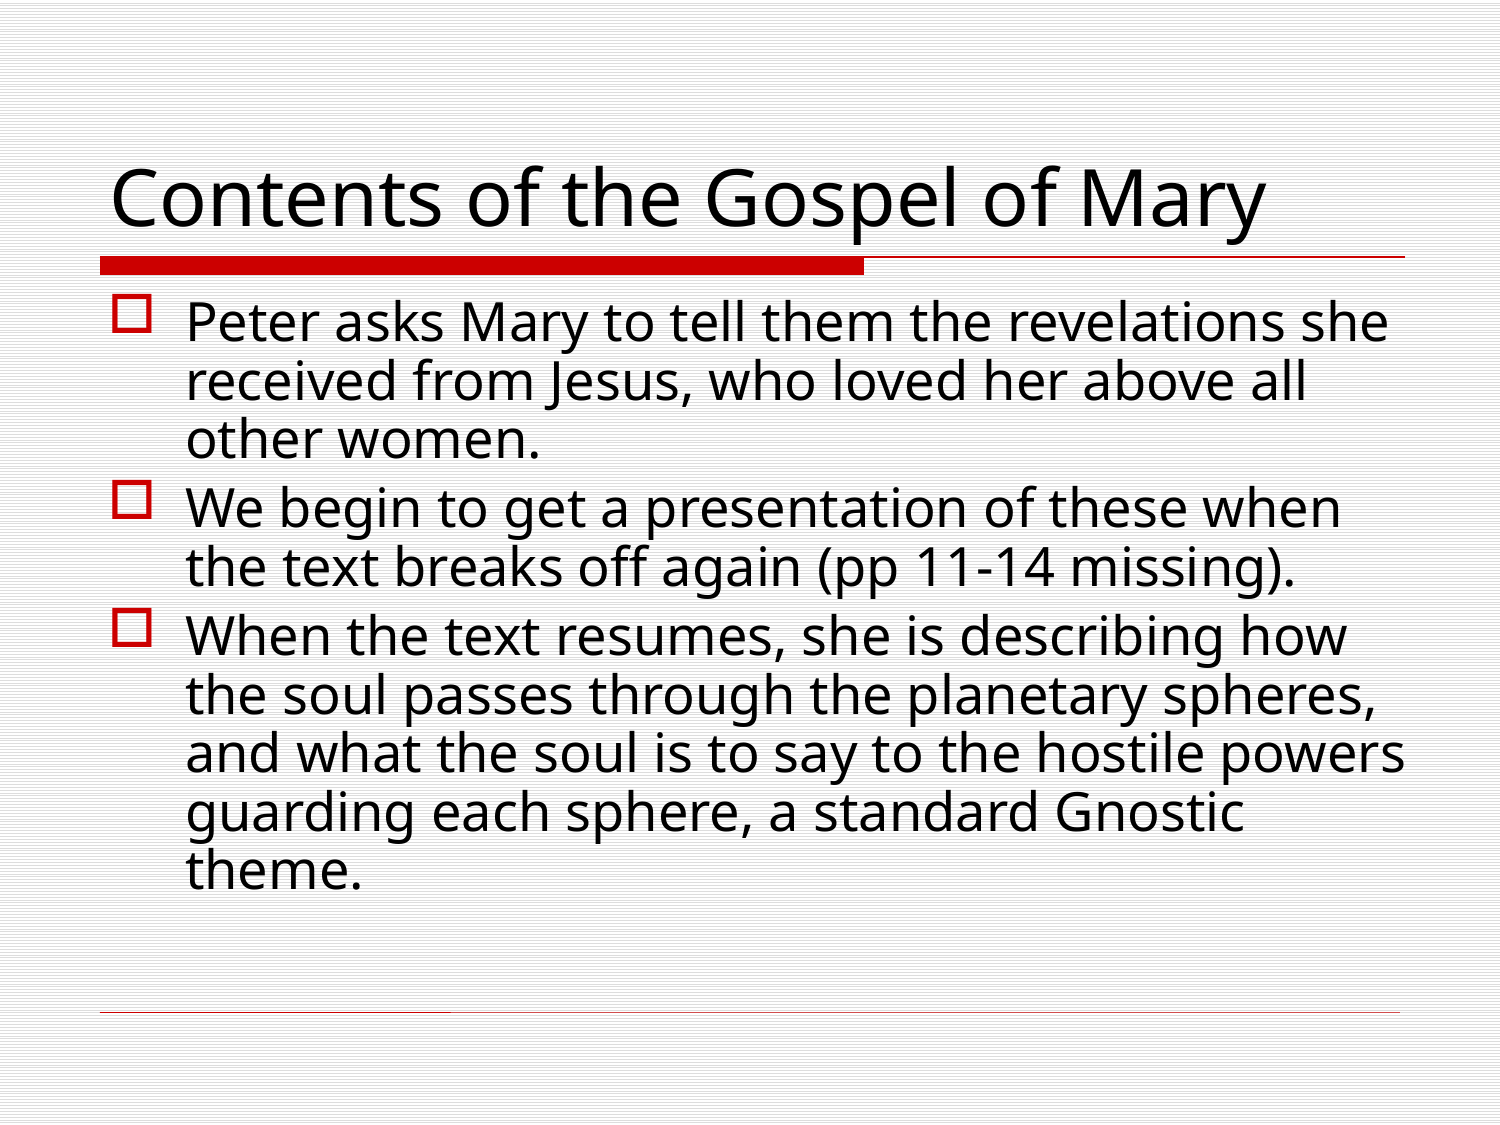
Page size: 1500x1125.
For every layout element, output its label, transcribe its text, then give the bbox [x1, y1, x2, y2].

title Contents of the Gospel of Mary [94, 50, 1407, 250]
list Peter asks Mary to tell them the revelations she received from Jesus, who loved her above all other women. We begin to get a presentation of these when the text breaks off again (pp 11-14 missing). When the text resumes, she is describing how the soul passes through the planetary spheres, and what the soul is to say to the hostile powers guarding each sphere, a standard Gnostic theme. [92, 287, 1438, 988]
